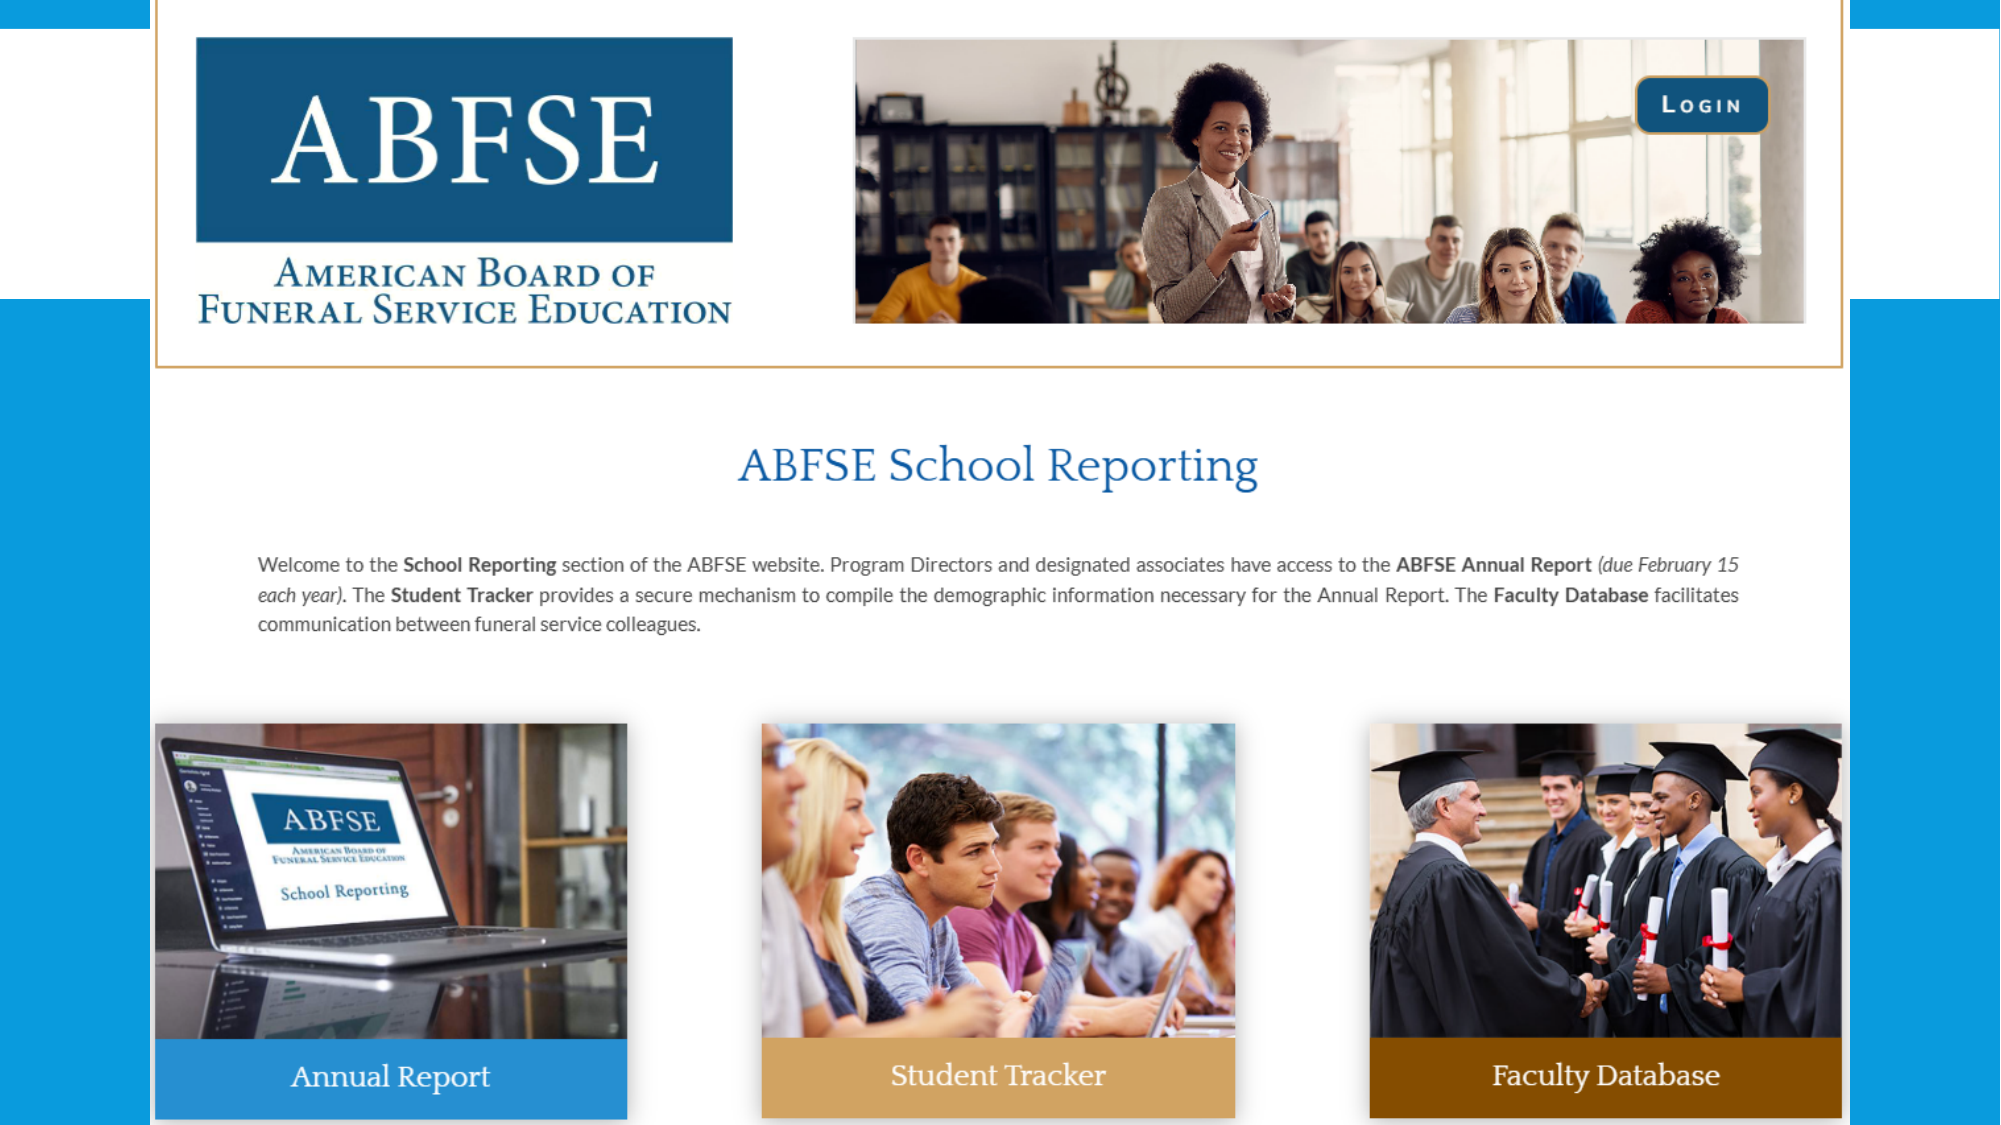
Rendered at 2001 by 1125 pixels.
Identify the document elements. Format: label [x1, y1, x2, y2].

picture [149, 0, 1851, 1125]
